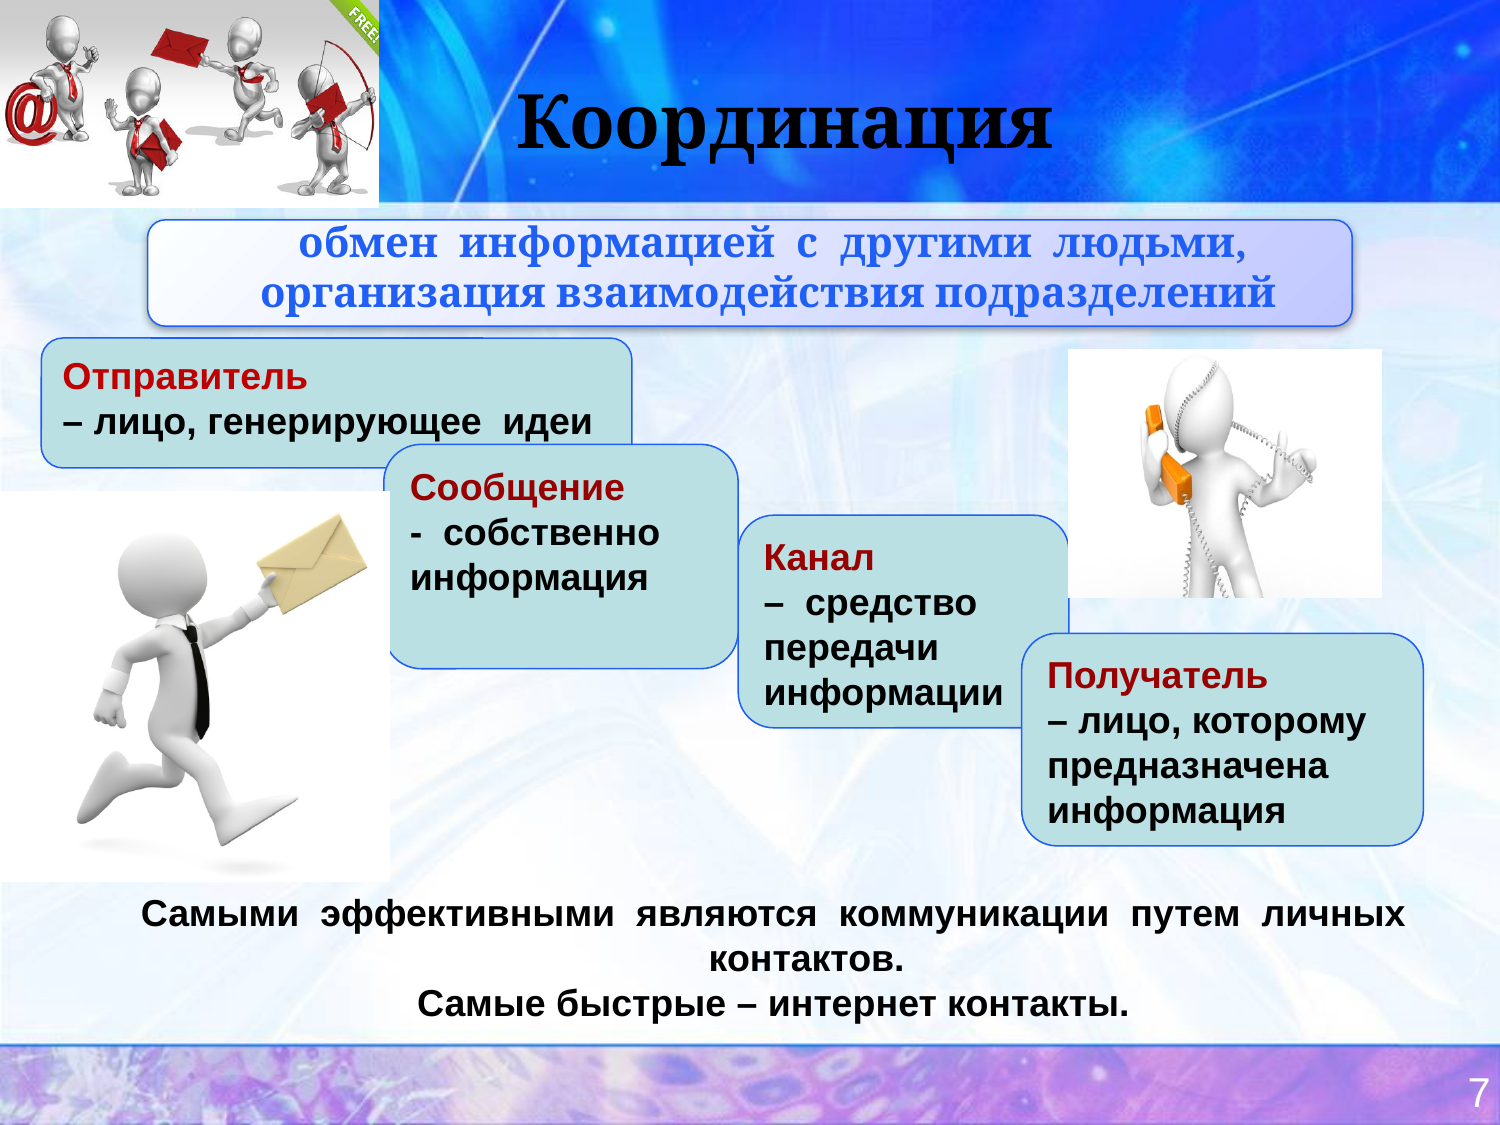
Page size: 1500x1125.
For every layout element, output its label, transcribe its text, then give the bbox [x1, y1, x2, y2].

text_box обмен информацией с другими людьми, организация взаимодействия подразделений [159, 208, 1388, 323]
picture [0, 0, 1500, 1125]
text_box Сообщение - собственно информация [383, 444, 739, 669]
text_box Координация [501, 66, 1199, 172]
slide_number 7 [1417, 1058, 1500, 1125]
text_box Канал – средство передачи информации [738, 515, 1069, 728]
text_box [518, 939, 894, 1001]
text_box Самыми эффективными являются коммуникации путем личных контактов. Самые быстрые – интернет контакты. [123, 881, 1424, 1032]
text_box Получатель – лицо, которому предназначена информация [1021, 633, 1424, 846]
text_box Отправитель – лицо, генерирующее идеи [41, 337, 632, 468]
text_box [146, 220, 1346, 327]
